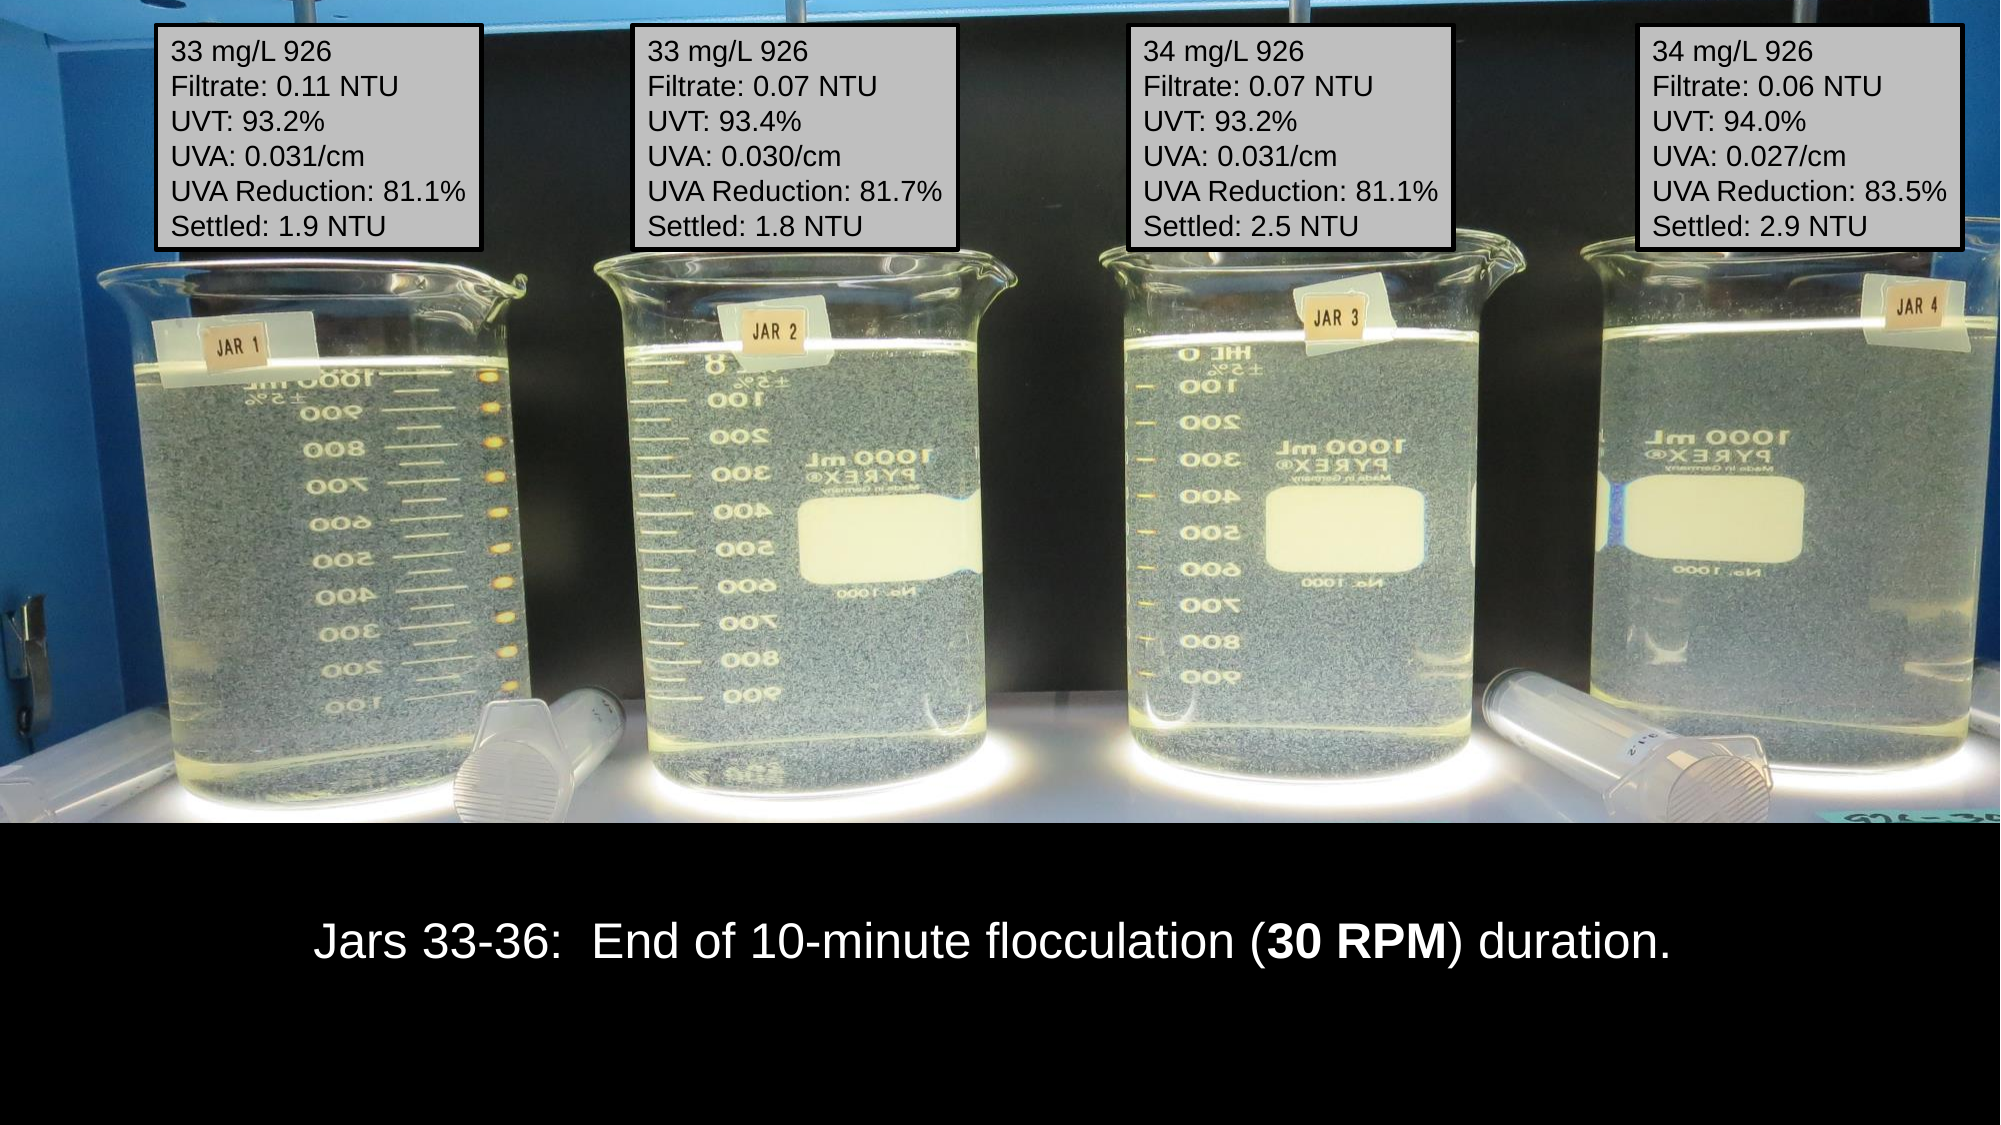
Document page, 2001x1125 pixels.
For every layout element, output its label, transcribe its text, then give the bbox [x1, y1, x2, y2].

text_box [0, 823, 2000, 1125]
title Jars 33-36: End of 10-minute flocculation (30 RPM) duration. [137, 850, 1863, 1034]
picture [0, 0, 2000, 823]
